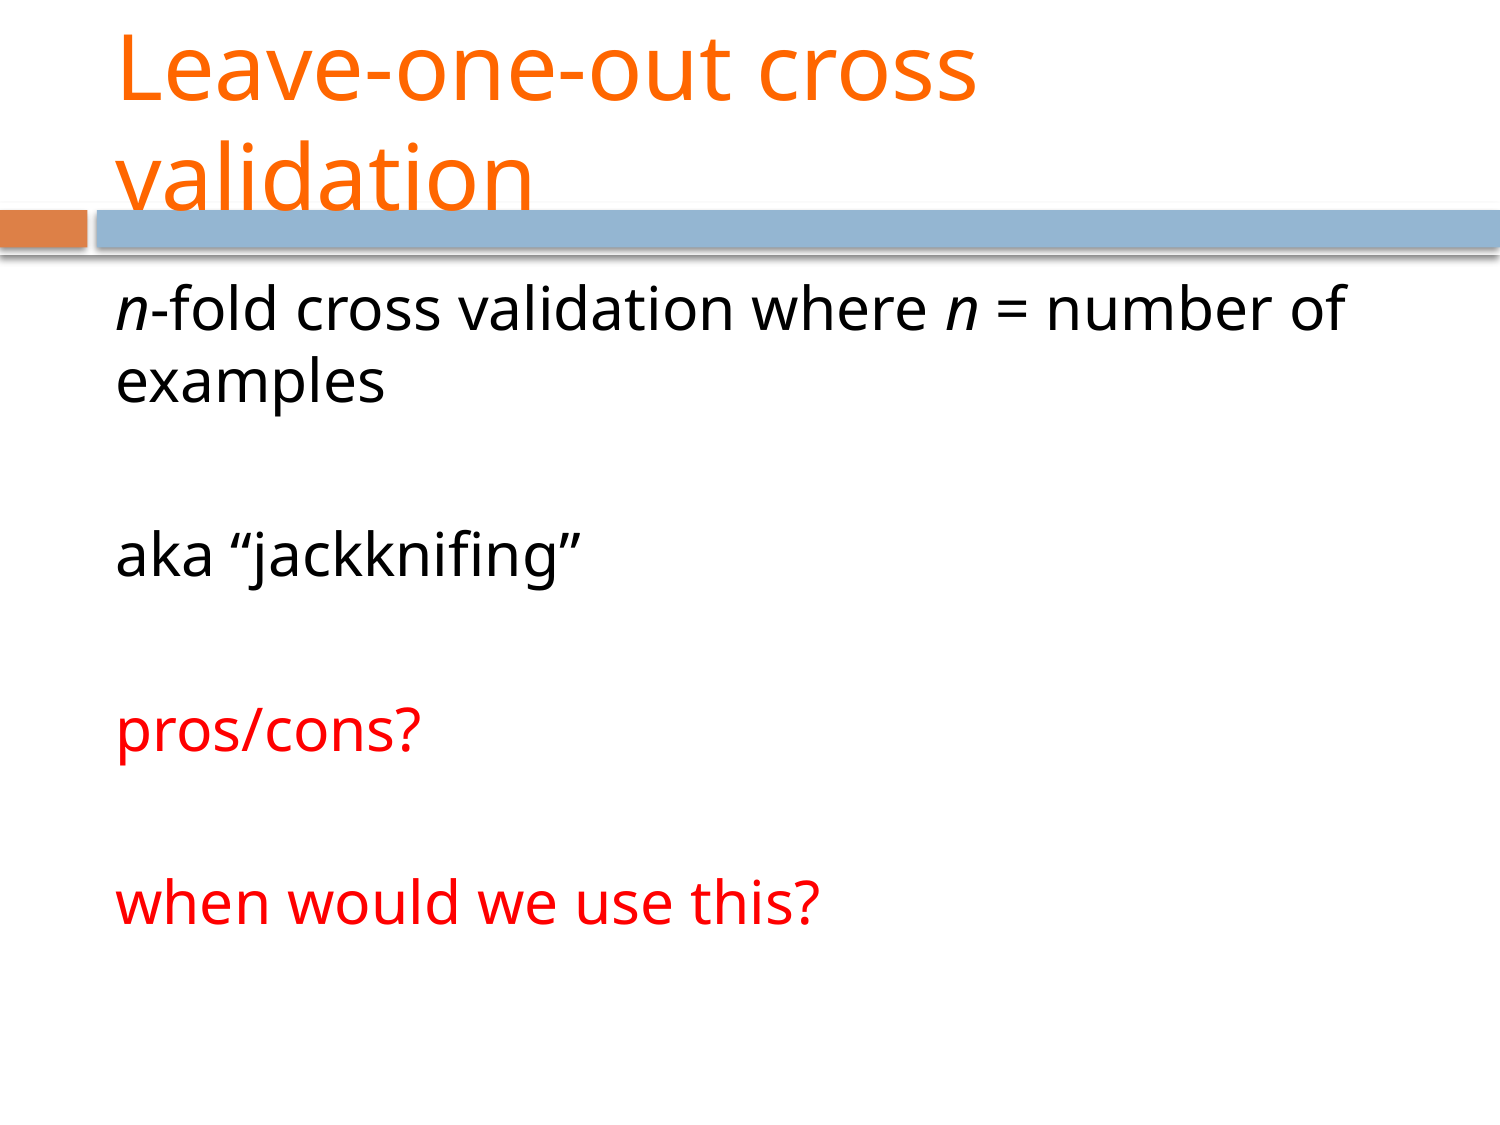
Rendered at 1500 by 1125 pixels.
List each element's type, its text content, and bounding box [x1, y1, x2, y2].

list n-fold cross validation where n = number of examples aka “jackknifing” pros/cons? when would we use this? [100, 262, 1438, 1000]
title Leave-one-out cross validation [100, 37, 1438, 200]
